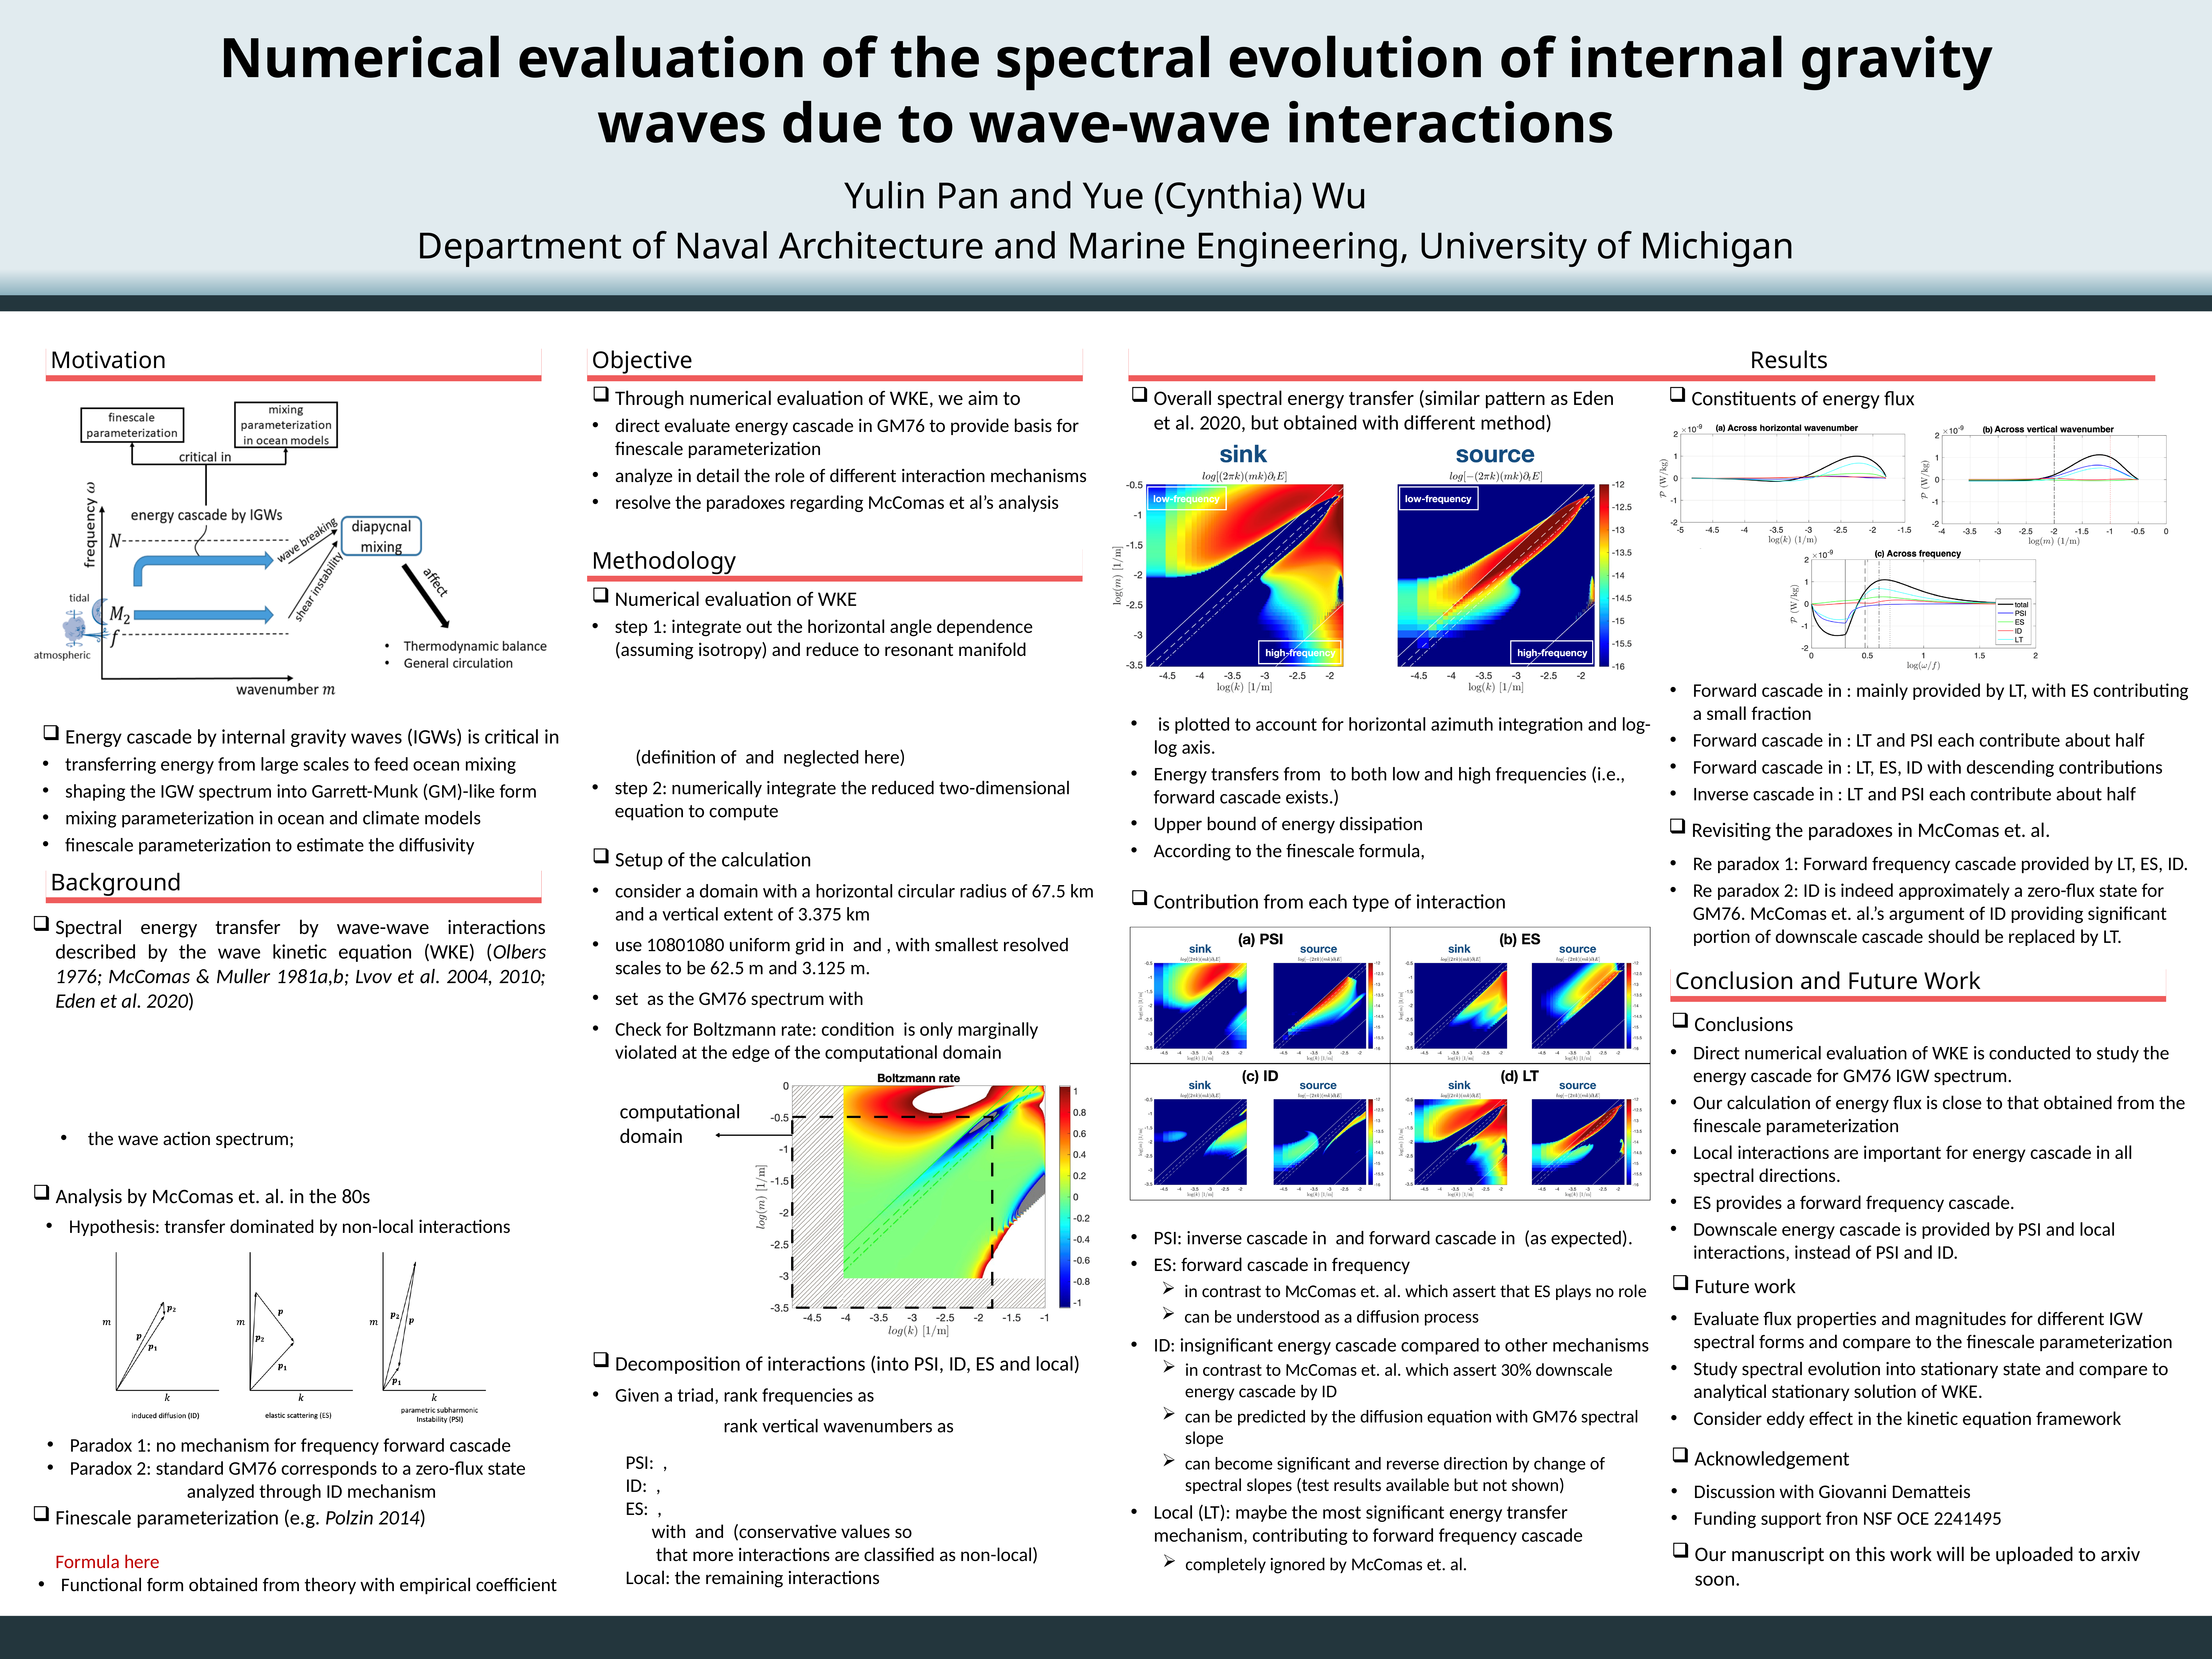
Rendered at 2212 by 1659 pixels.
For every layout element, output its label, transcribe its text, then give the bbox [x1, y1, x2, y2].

text_box Overall spectral energy transfer (similar pattern as Eden et al. 2020, but obtained with different method) [1126, 382, 1640, 441]
text_box Local (LT): maybe the most significant energy transfer mechanism, contributing to forward frequency cascade [1126, 1497, 1666, 1629]
text_box Formula here Functional form obtained from theory with empirical coefficient [33, 1547, 566, 1598]
text_box Revisiting the paradoxes in McComas et. al. [1664, 814, 2178, 870]
text_box Paradox 1: no mechanism for frequency forward cascade Paradox 2: standard GM76 corresponds to a zero-flux state analyzed through ID mechanism [42, 1430, 566, 1504]
text_box Results [1128, 342, 2156, 376]
text_box Objective [587, 342, 1083, 376]
text_box Numerical evaluation of the spectral evolution of internal gravity waves due to wave-wave interactions [184, 20, 2028, 162]
text_box Discussion with Giovanni Dematteis Funding support fron NSF OCE 2241495 [1666, 1477, 2198, 1531]
text_box Contribution from each type of interaction [1126, 886, 1640, 924]
picture [750, 1070, 1096, 1340]
text_box Hypothesis: transfer dominated by non-local interactions [41, 1211, 542, 1239]
text_box Spectral energy transfer by wave-wave interactions described by the wave kinetic equation (WKE) (Olbers 1976; McComas & Muller 1981a,b; Lvov et al. 2004, 2010; Eden et al. 2020) [28, 911, 551, 1014]
text_box Evaluate flux properties and magnitudes for different IGW spectral forms and compare to the finescale parameterization Study spectral evolution into stationary state and compare to analytical stationary solution of WKE. Consider eddy effect in the kinetic equation framework [1666, 1304, 2197, 1431]
text_box Methodology [586, 543, 1083, 576]
text_box Constituents of energy flux [1664, 382, 2178, 439]
text_box Analysis by McComas et. al. in the 80s [28, 1180, 551, 1210]
text_box [0, 312, 2212, 1615]
picture [1103, 441, 1640, 698]
text_box Energy cascade by internal gravity waves (IGWs) is critical in transferring energy from large scales to feed ocean mixing shaping the IGW spectrum into Garrett-Munk (GM)-like form mixing parameterization in ocean and climate models finescale parameterization to estimate the diffusivity [37, 721, 569, 857]
text_box [0, 295, 2212, 312]
text_box Conclusions [1667, 1008, 2181, 1038]
text_box Re paradox 1: Forward frequency cascade provided by LT, ES, ID. Re paradox 2: ID is indeed approximately a zero-flux state for GM76. McComas et. al.’s argument of ID providing significant portion of downscale cascade should be replaced by LT. [1665, 849, 2197, 949]
text_box Background [45, 865, 542, 898]
text_box completely ignored by McComas et. al. [1158, 1550, 1667, 1576]
text_box [0, 1615, 2212, 1659]
text_box in contrast to McComas et. al. which assert that ES plays no role can be understood as a diffusion process [1157, 1277, 1667, 1329]
text_box Conclusion and Future Work [1670, 963, 2167, 997]
picture [25, 392, 557, 702]
text_box computational domain [615, 1096, 748, 1149]
text_box [0, 0, 2212, 295]
picture [100, 1245, 490, 1428]
text_box Our manuscript on this work will be uploaded to arxiv soon. [1667, 1538, 2181, 1619]
picture [1654, 419, 2176, 673]
text_box Acknowledgement [1667, 1443, 2181, 1477]
text_box in contrast to McComas et. al. which assert 30% downscale energy cascade by ID can be predicted by the diffusion equation with GM76 spectral slope can become significant and reverse direction by change of spectral slopes (test results available but not shown) [1157, 1355, 1665, 1497]
picture [1127, 924, 1653, 1203]
text_box Through numerical evaluation of WKE, we aim to direct evaluate energy cascade in GM76 to provide basis for finescale parameterization analyze in detail the role of different interaction mechanisms resolve the paradoxes regarding McComas et al’s analysis [587, 382, 1119, 542]
text_box Direct numerical evaluation of WKE is conducted to study the energy cascade for GM76 IGW spectrum. Our calculation of energy flux is close to that obtained from the finescale parameterization Local interactions are important for energy cascade in all spectral directions. ES provides a forward frequency cascade. Downscale energy cascade is provided by PSI and local interactions, instead of PSI and ID. [1665, 1038, 2197, 1265]
text_box Motivation [45, 342, 542, 376]
text_box Finescale parameterization (e.g. Polzin 2014) [28, 1502, 551, 1531]
text_box Future work [1667, 1270, 2181, 1304]
text_box Yulin Pan and Yue (Cynthia) Wu Department of Naval Architecture and Marine Engineering, University of Michigan [184, 170, 2028, 268]
